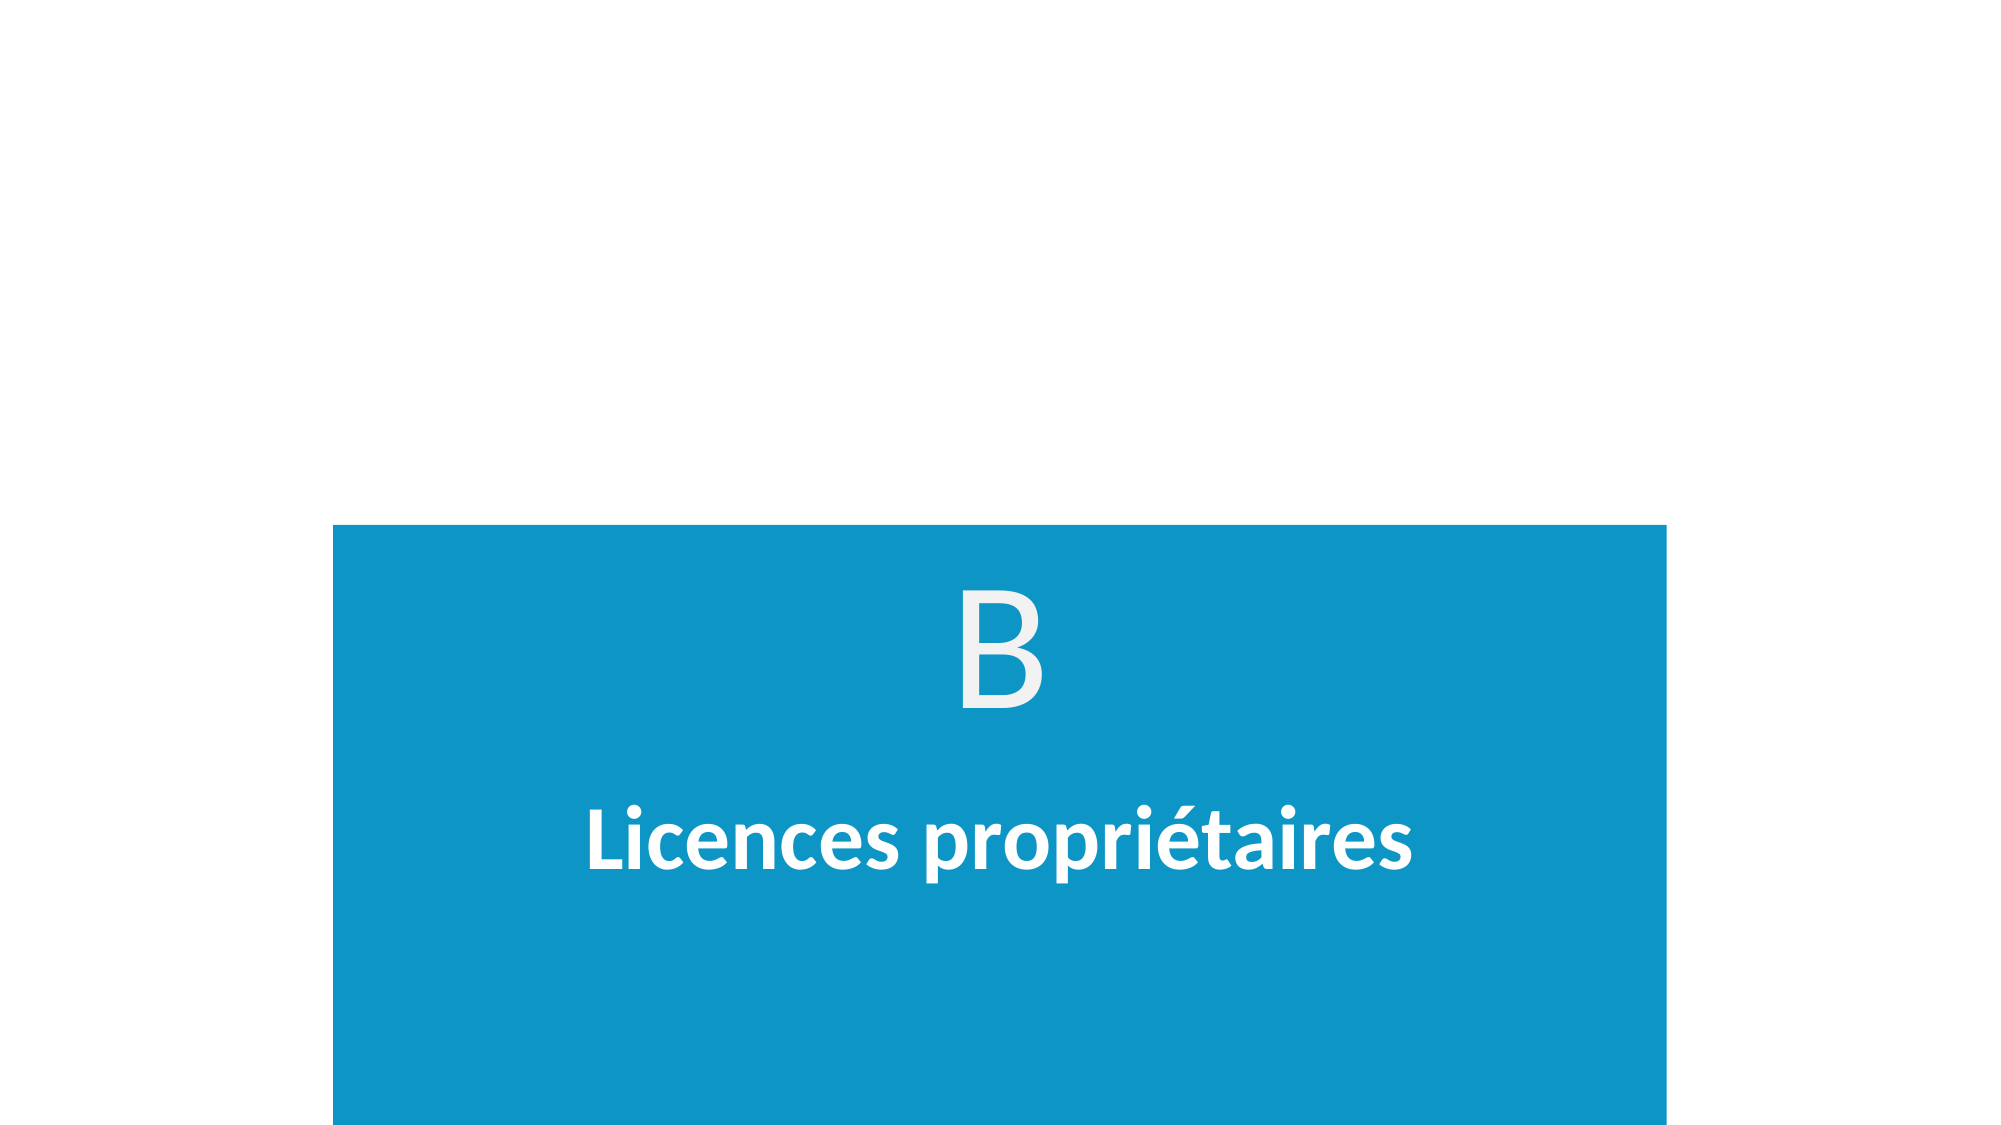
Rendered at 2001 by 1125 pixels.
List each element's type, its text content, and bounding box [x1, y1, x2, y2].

list B [710, 548, 1290, 750]
title Licences propriétaires [333, 721, 1667, 897]
text_box [332, 524, 1668, 1125]
